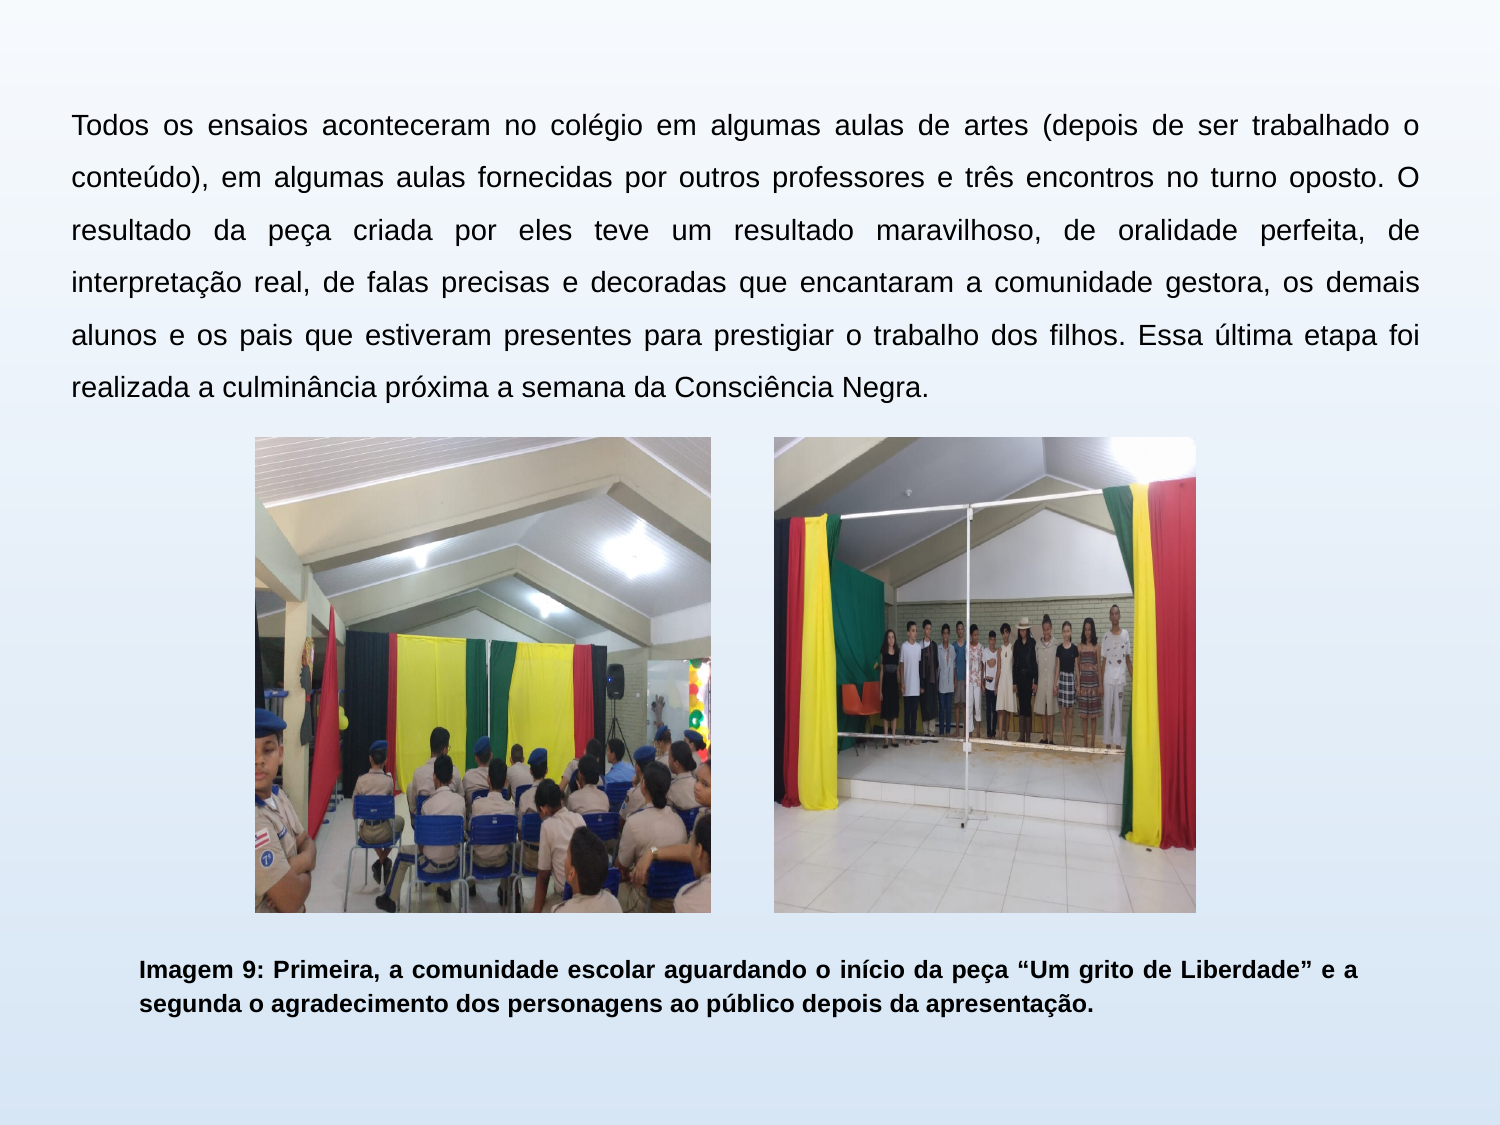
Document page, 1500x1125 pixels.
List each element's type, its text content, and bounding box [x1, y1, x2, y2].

picture [774, 437, 1196, 913]
text_box Imagem 9: Primeira, a comunidade escolar aguardando o início da peça “Um grito de Liberdade” e a segunda o agradecimento dos personagens ao público depois da apresentação. [124, 941, 1376, 1025]
picture [255, 437, 711, 913]
text_box Todos os ensaios aconteceram no colégio em algumas aulas de artes (depois de ser trabalhado o conteúdo), em algumas aulas fornecidas por outros professores e três encontros no turno oposto. O resultado da peça criada por eles teve um resultado maravilhoso, de oralidade perfeita, de interpretação real, de falas precisas e decoradas que encantaram a comunidade gestora, os demais alunos e os pais que estiveram presentes para prestigiar o trabalho dos filhos. Essa última etapa foi realizada a culminância próxima a semana da Consciência Negra. [56, 81, 1437, 411]
